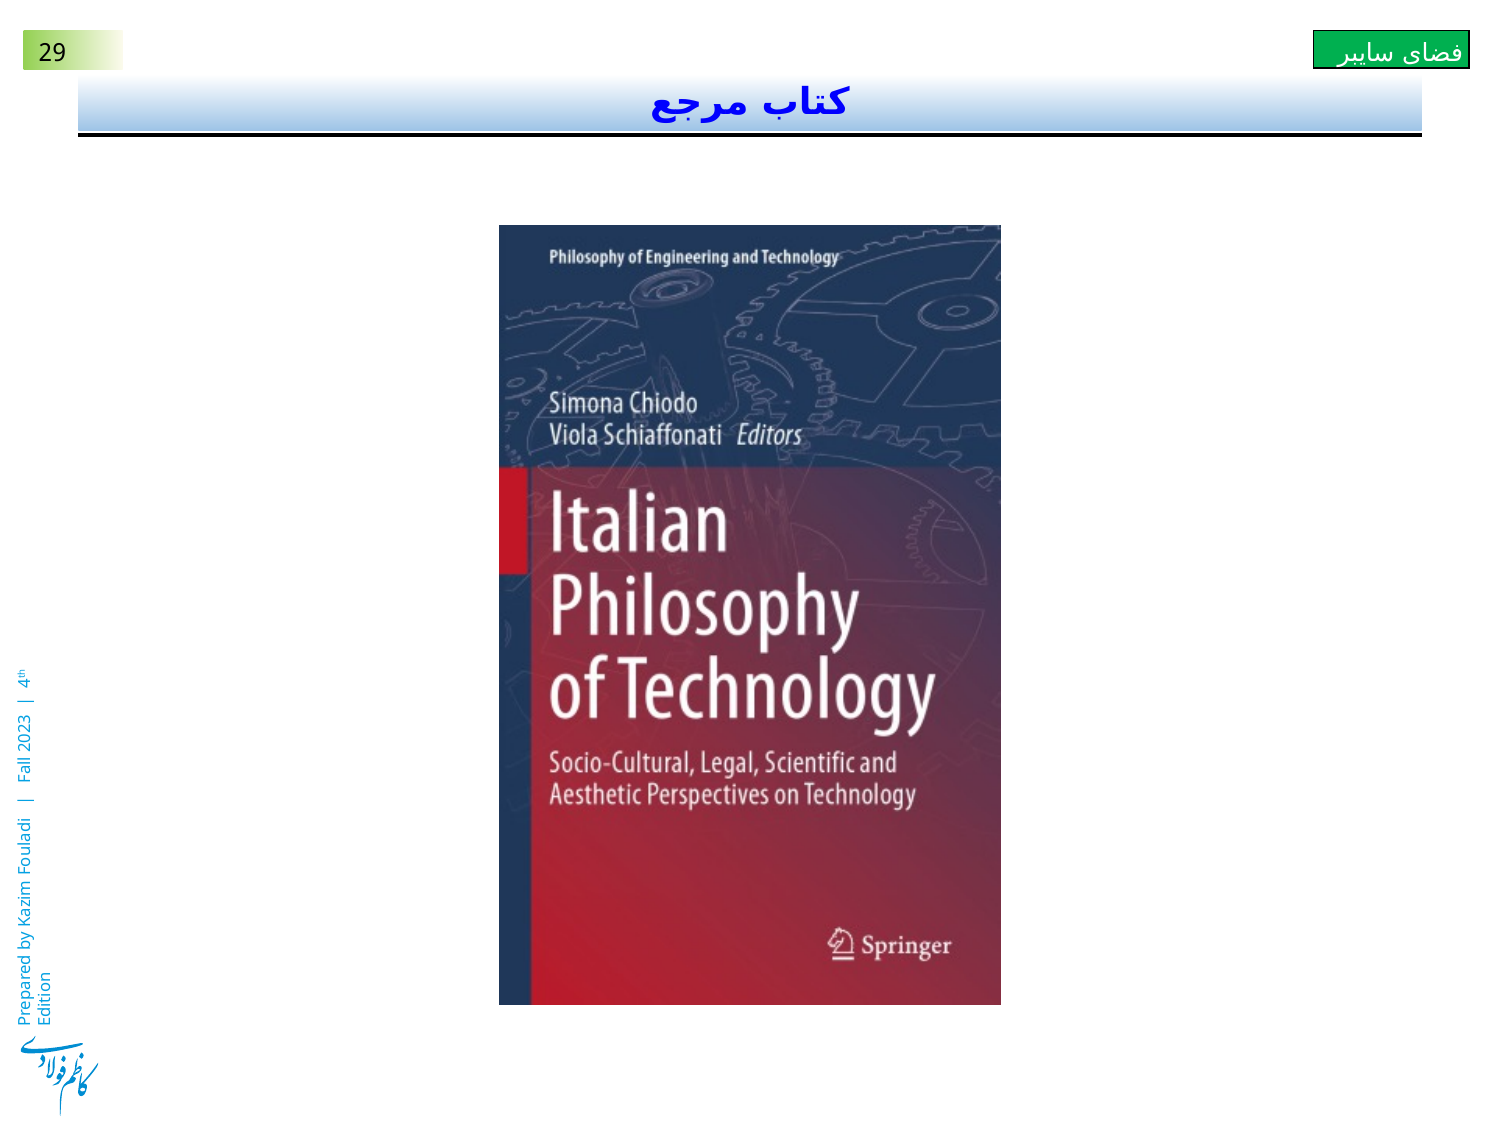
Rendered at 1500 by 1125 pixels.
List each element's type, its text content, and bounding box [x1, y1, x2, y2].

picture [499, 225, 1001, 1005]
title کتاب مرجع [78, 75, 1422, 131]
